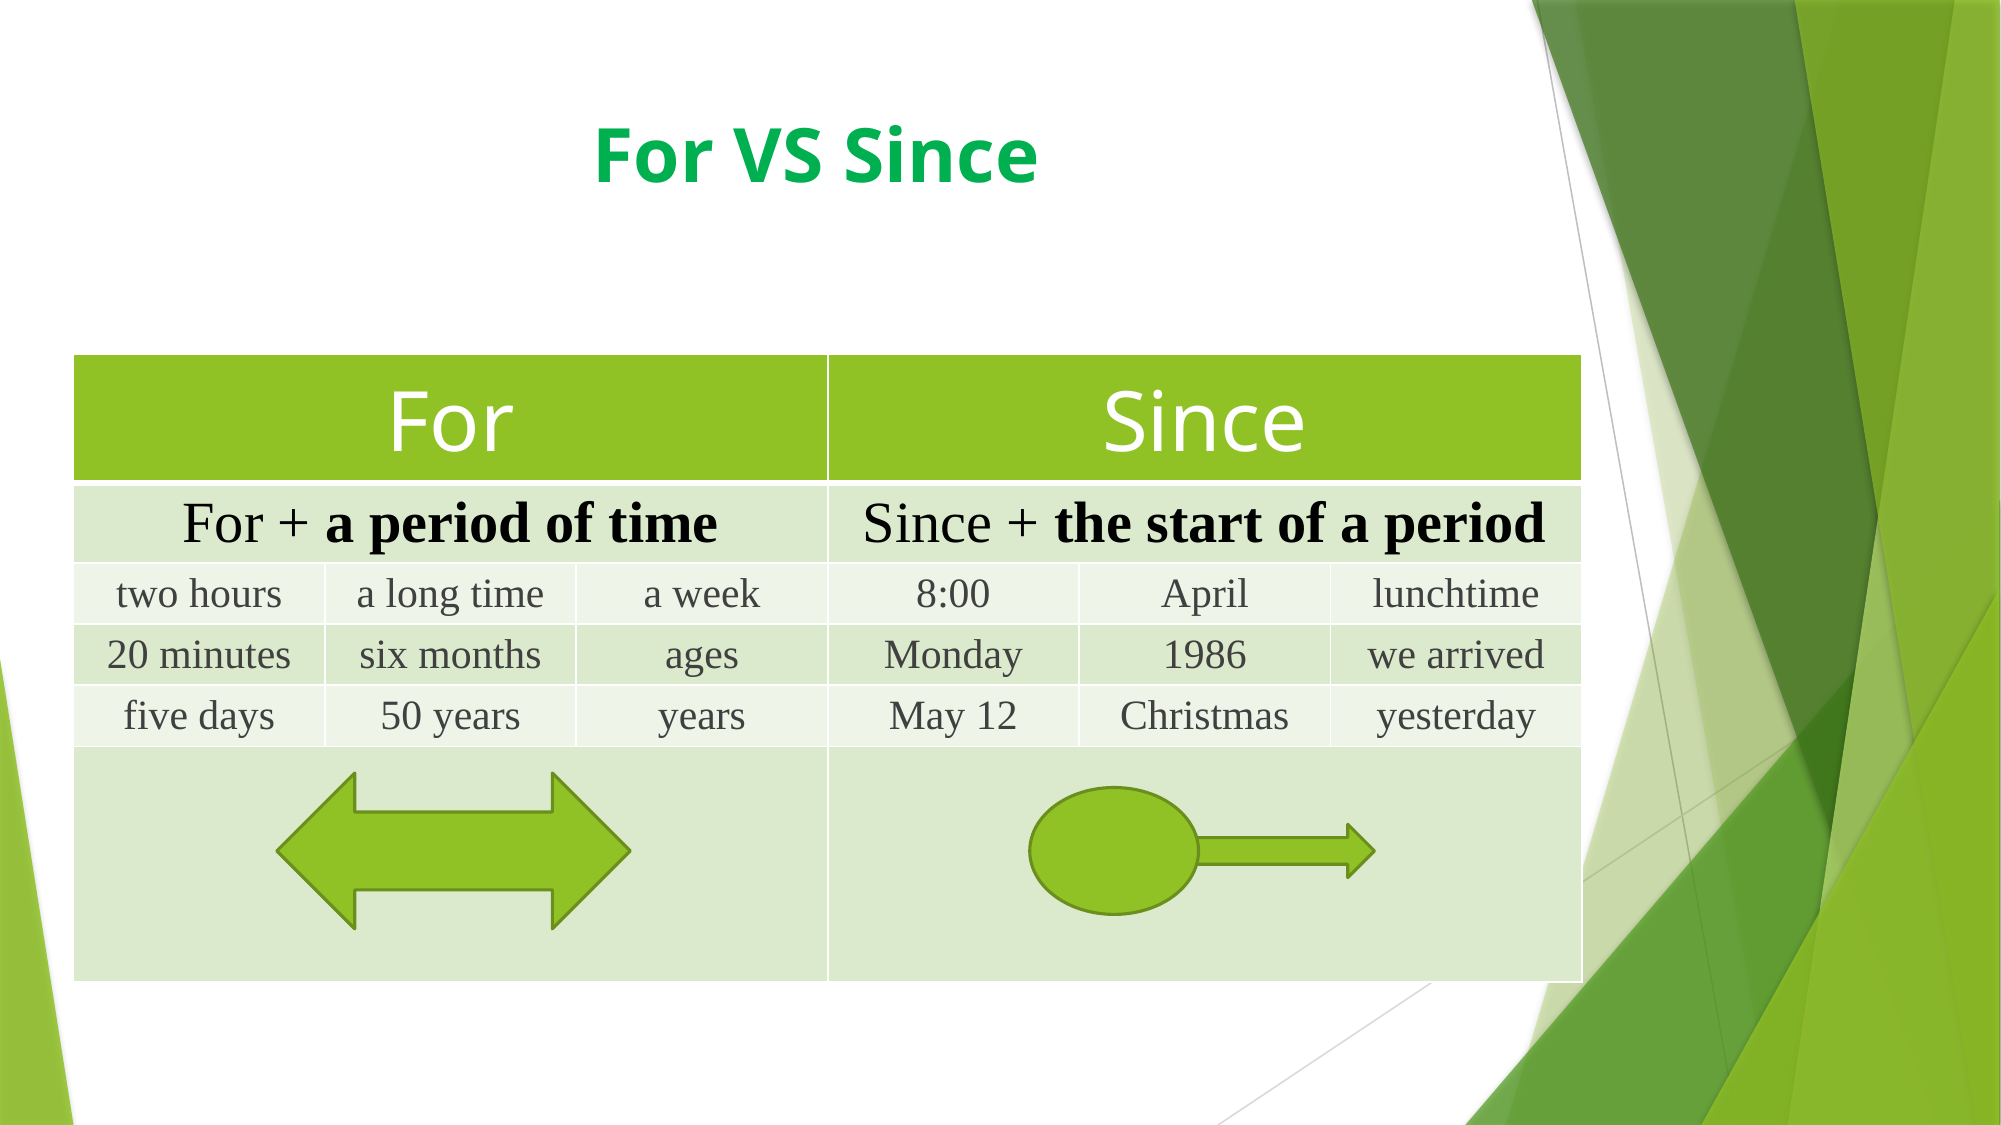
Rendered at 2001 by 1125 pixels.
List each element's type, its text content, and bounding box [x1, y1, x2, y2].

table_cell 50 years [326, 686, 575, 746]
table_cell two hours [74, 564, 324, 623]
table_cell For + a period of time [74, 486, 827, 562]
table_cell yesterday [1331, 686, 1581, 746]
table_cell six months [326, 625, 575, 684]
table_cell 8:00 [829, 564, 1078, 623]
table_cell a week [577, 564, 827, 623]
table_cell a long time [326, 564, 575, 623]
text_box [1028, 785, 1201, 916]
table_cell Monday [829, 625, 1078, 684]
table_cell ages [577, 625, 827, 684]
table_cell 20 minutes [74, 625, 324, 684]
table_cell five days [74, 686, 324, 746]
table_cell years [577, 686, 827, 746]
table_header Since [829, 355, 1581, 480]
table_cell lunchtime [1331, 564, 1581, 623]
table_cell [74, 747, 827, 981]
table_cell 1986 [1080, 625, 1330, 684]
text_box [1199, 822, 1376, 880]
table_cell April [1080, 564, 1330, 623]
table_cell we arrived [1331, 625, 1581, 684]
table_cell Since + the start of a period [829, 486, 1581, 562]
table_header For [74, 355, 827, 480]
table_cell Christmas [1080, 686, 1330, 746]
title For VS Since [111, 99, 1522, 317]
table_cell May 12 [829, 686, 1078, 746]
text_box [275, 771, 632, 931]
table_cell [829, 747, 1581, 981]
